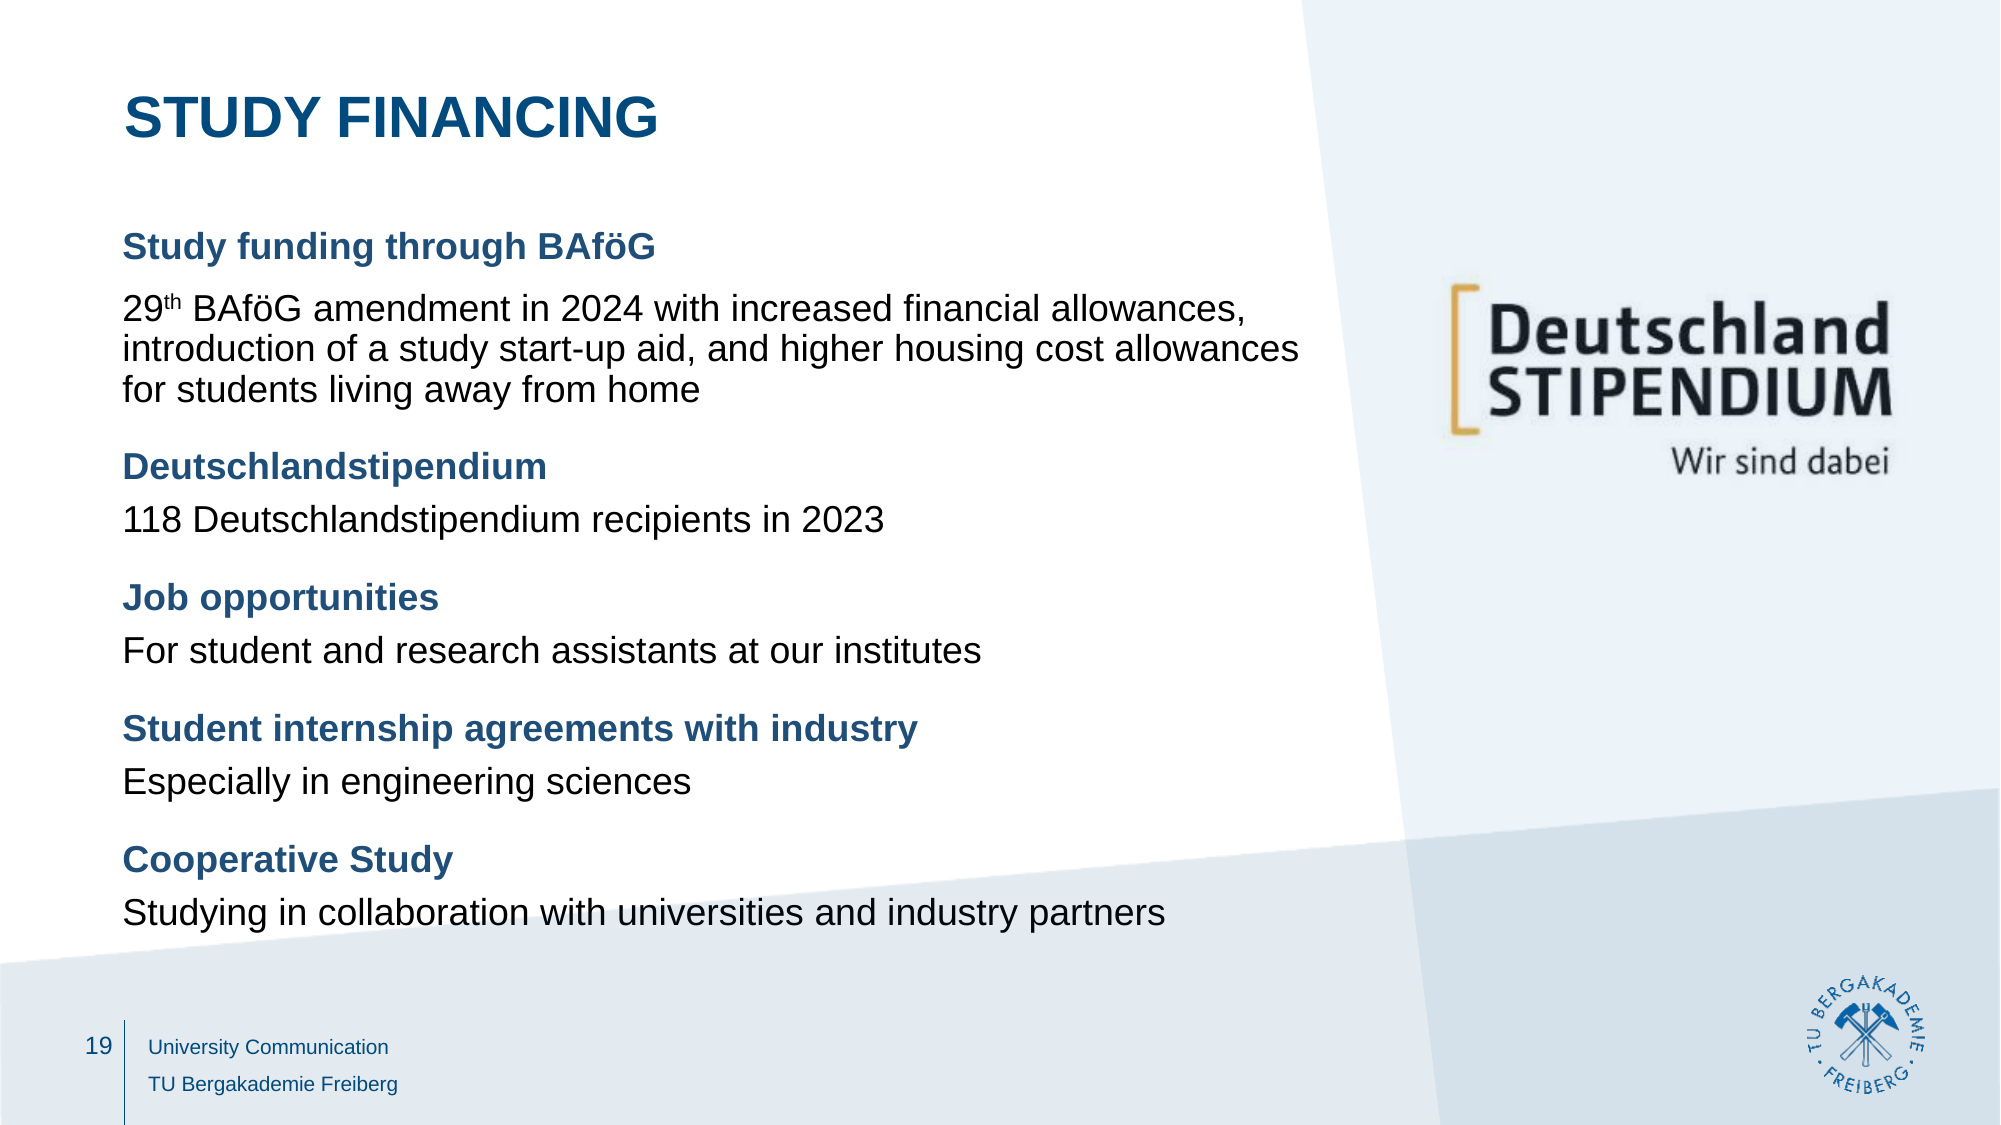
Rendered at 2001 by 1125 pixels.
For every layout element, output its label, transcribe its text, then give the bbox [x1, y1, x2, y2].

picture [0, 788, 2000, 1125]
picture [1417, 251, 1927, 506]
list Study funding through BAföG 29th BAföG amendment in 2024 with increased financial allowances, introduction of a study start-up aid, and higher housing cost allowances for students living away from home Deutschlandstipendium 118 Deutschlandstipendium recipients in 2023 Job opportunities For student and research assistants at our institutes Student internship agreements with industry Especially in engineering sciences Cooperative Study Studying in collaboration with universities and industry partners [122, 220, 1304, 788]
title STUDY FINANCING [124, 87, 1927, 216]
text_box [1300, 0, 2000, 788]
